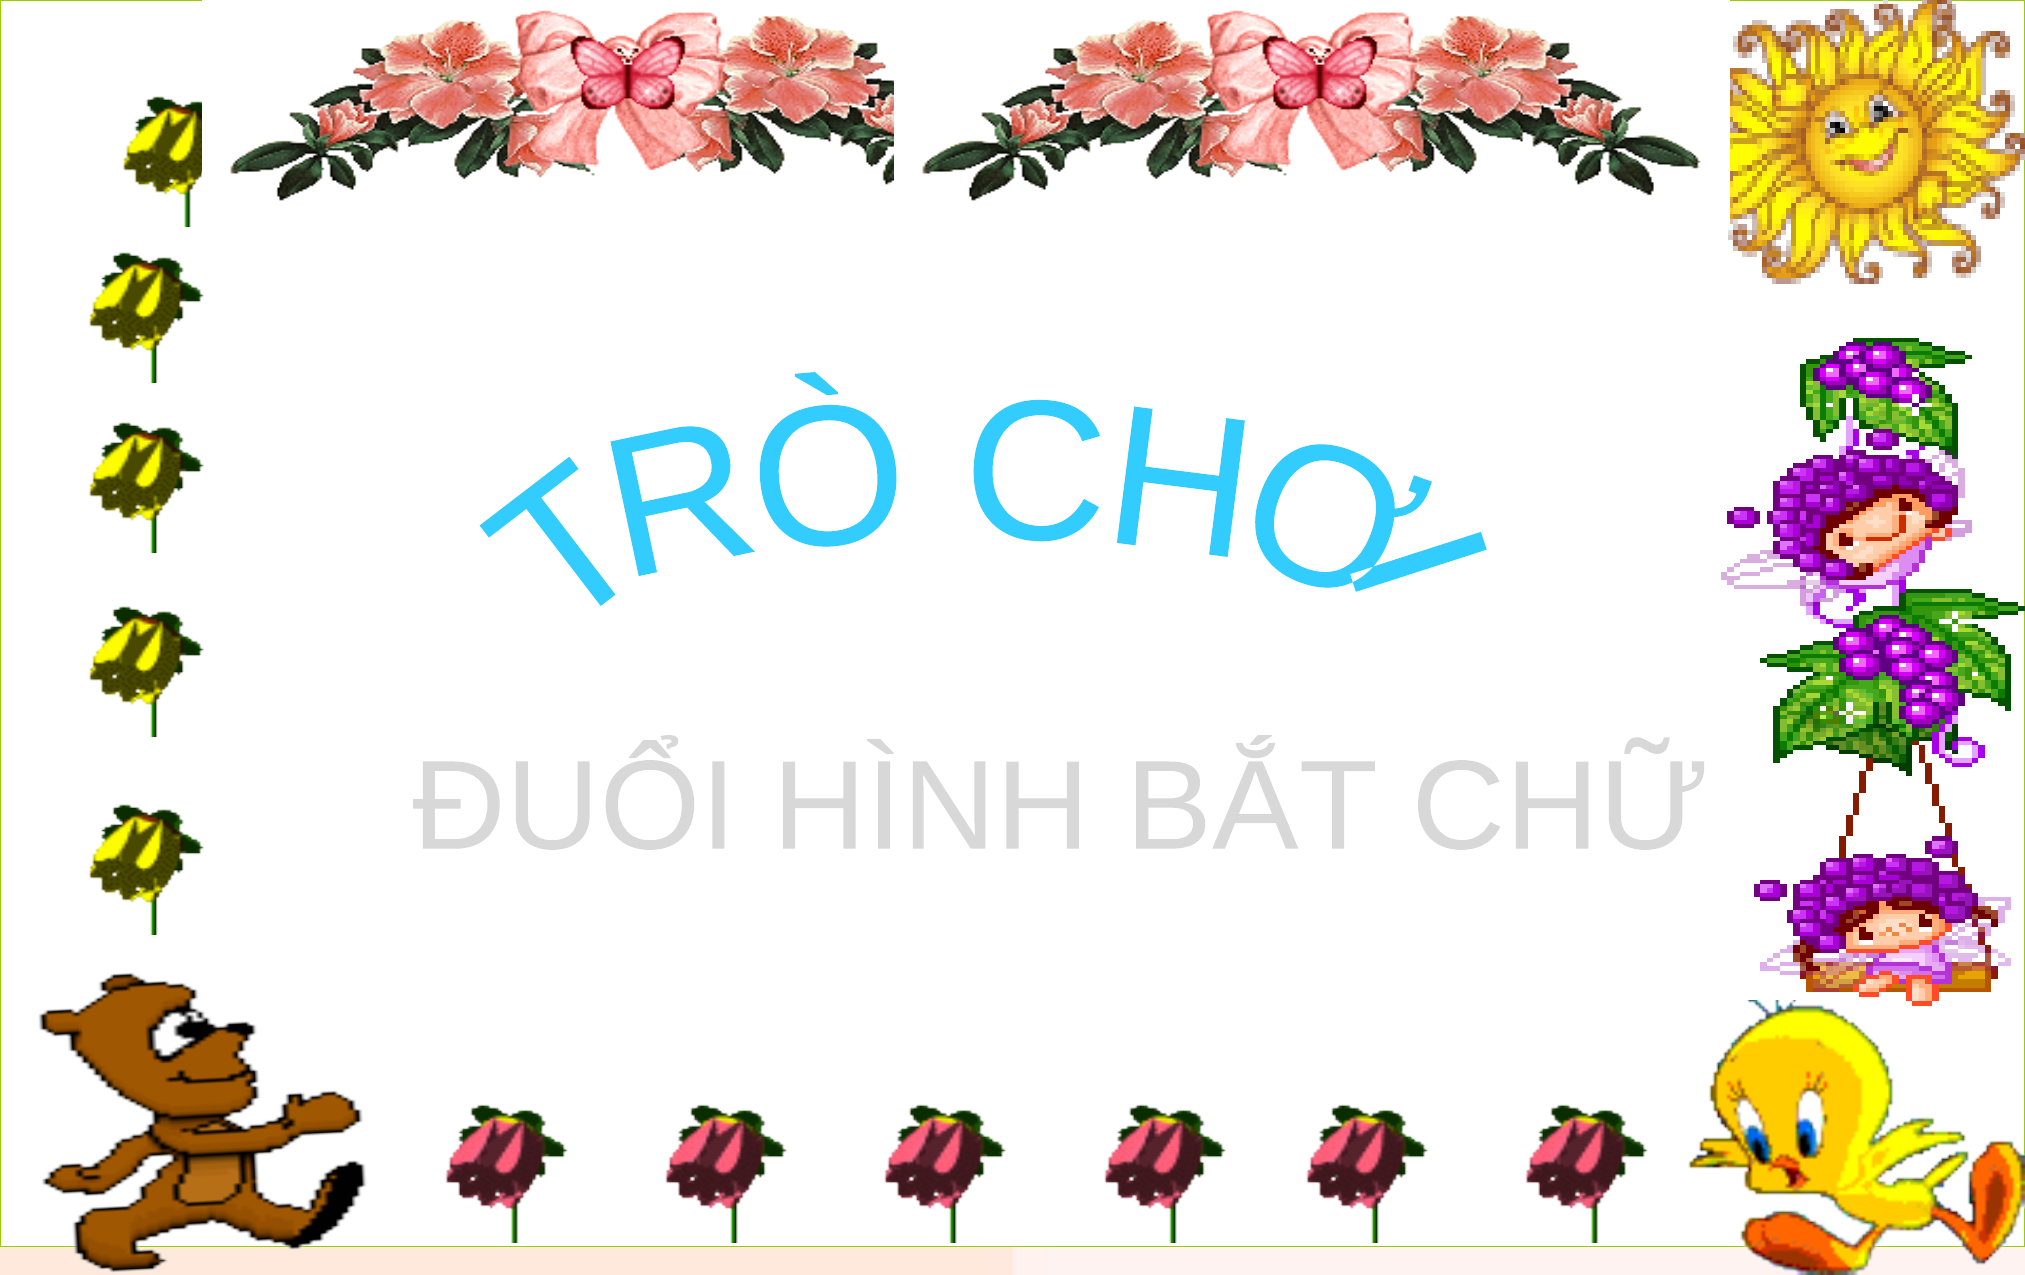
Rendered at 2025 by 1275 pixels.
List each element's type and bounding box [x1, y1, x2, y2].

picture [1062, 1061, 1481, 1244]
picture [50, 566, 254, 737]
picture [623, 1061, 840, 1244]
picture [50, 764, 254, 936]
picture [404, 1061, 621, 1244]
picture [843, 1061, 1060, 1244]
picture [0, 325, 2025, 1275]
picture [50, 0, 2025, 553]
text_box [0, 0, 2025, 1247]
